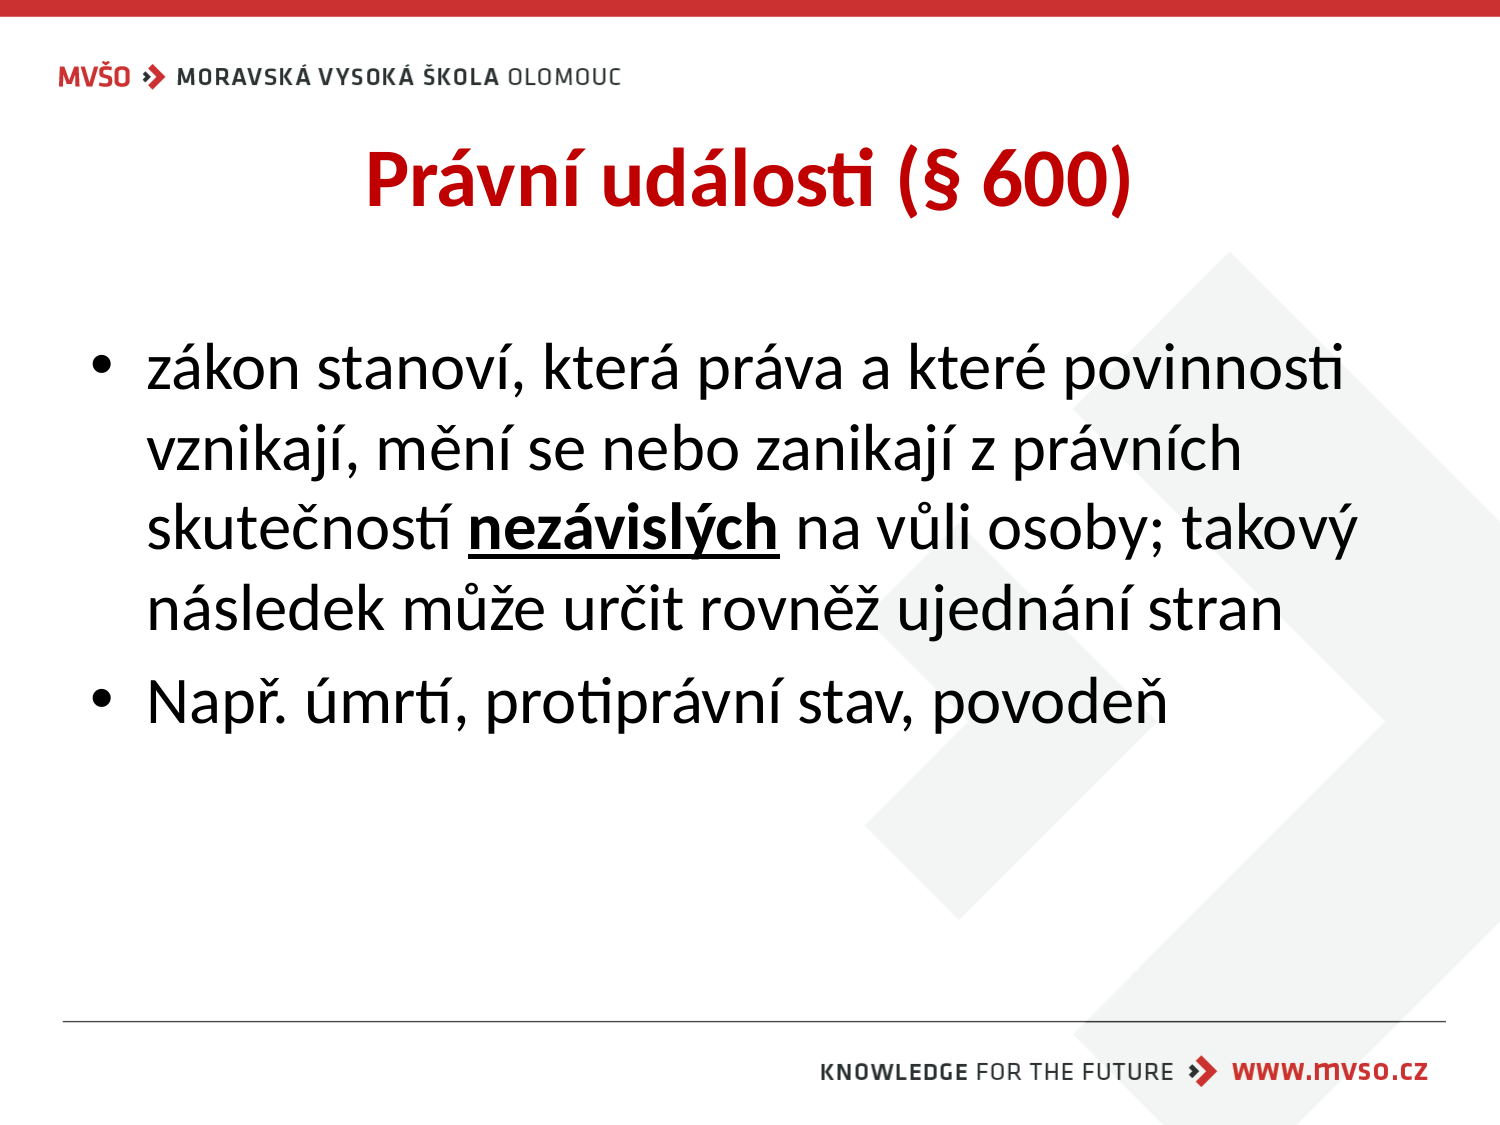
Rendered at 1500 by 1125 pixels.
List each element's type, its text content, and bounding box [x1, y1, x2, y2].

list zákon stanoví, která práva a které povinnosti vznikají, mění se nebo zanikají z právních skutečností nezávislých na vůli osoby; takový následek může určit rovněž ujednání stran Např. úmrtí, protiprávní stav, povodeň [75, 262, 1425, 1005]
title Právní události (§ 600) [75, 113, 1425, 233]
picture [0, 0, 1500, 1125]
footer [512, 1042, 988, 1103]
